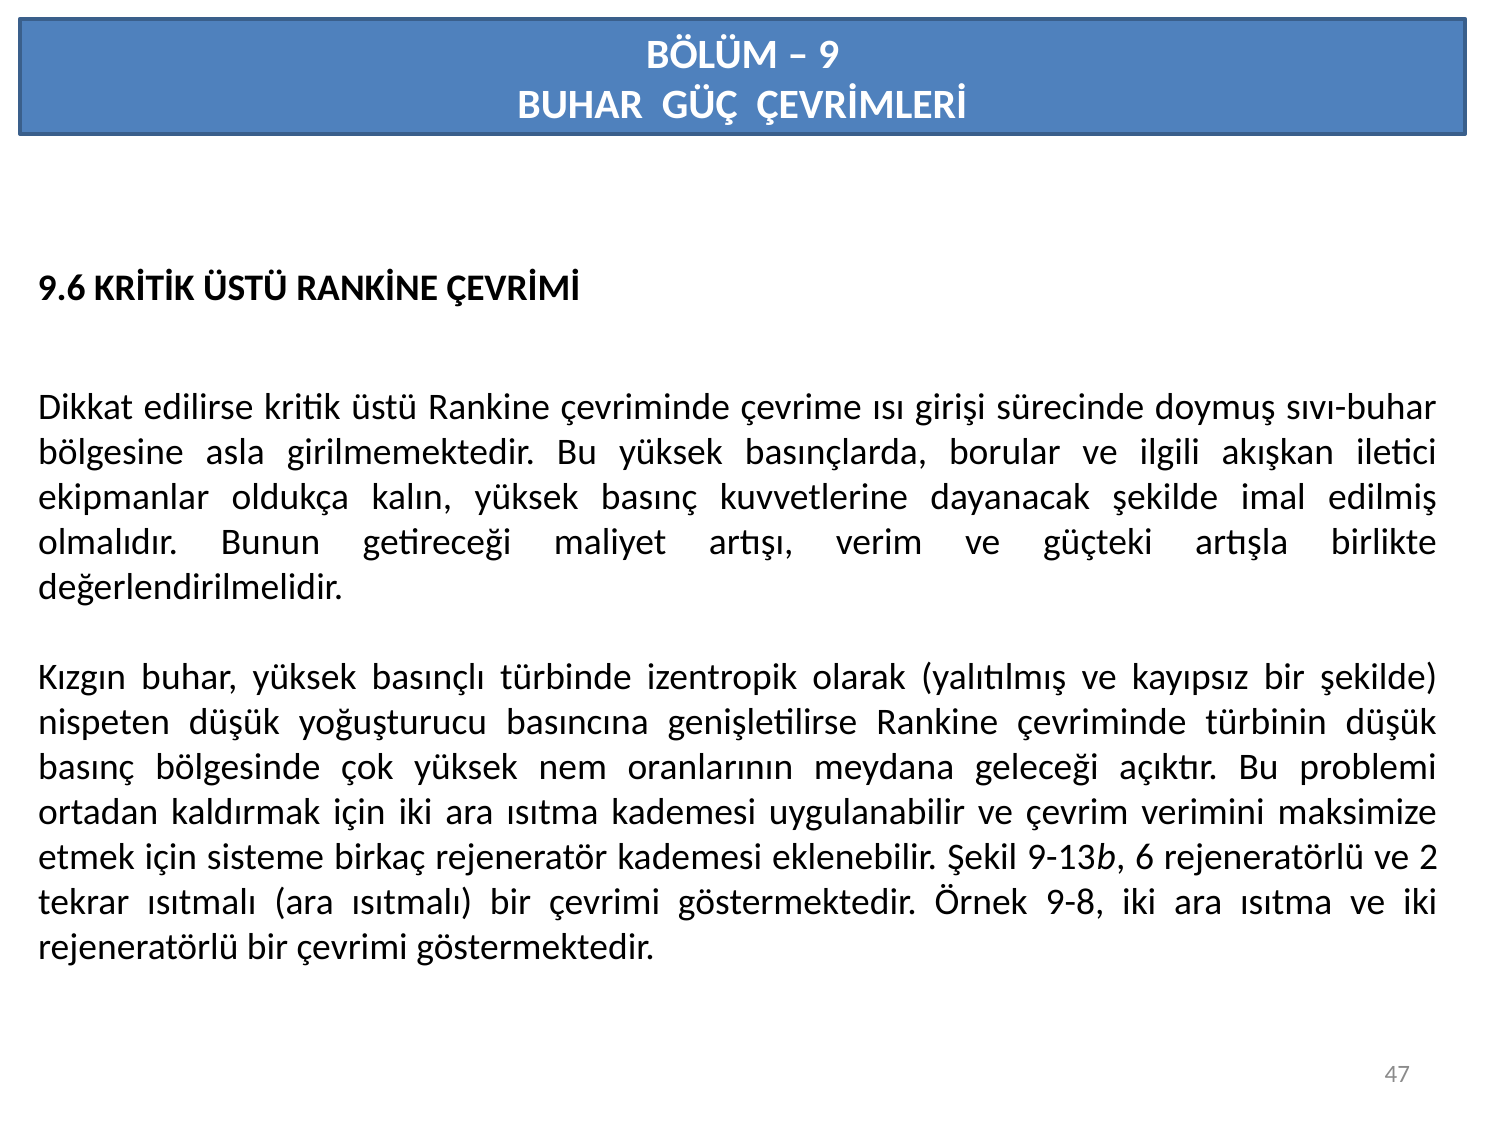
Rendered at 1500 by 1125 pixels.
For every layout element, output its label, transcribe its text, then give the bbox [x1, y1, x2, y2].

text_box 9.6 KRİTİK ÜSTÜ RANKİNE ÇEVRİMİ [23, 255, 596, 316]
text_box Dikkat edilirse kritik üstü Rankine çevriminde çevrime ısı girişi sürecinde doymuş sıvı-buhar bölgesine asla girilmemektedir. Bu yüksek basınçlarda, borular ve ilgili akışkan iletici ekipmanlar oldukça kalın, yüksek basınç kuvvetlerine dayanacak şekilde imal edilmiş olmalıdır. Bunun getireceği maliyet artışı, verim ve güçteki artışla birlikte değerlendirilmelidir. Kızgın buhar, yüksek basınçlı türbinde izentropik olarak (yalıtılmış ve kayıpsız bir şekilde) nispeten düşük yoğuşturucu basıncına genişletilirse Rankine çevriminde türbinin düşük basınç bölgesinde çok yüksek nem oranlarının meydana geleceği açıktır. Bu problemi ortadan kaldırmak için iki ara ısıtma kademesi uygulanabilir ve çevrim verimini maksimize etmek için sisteme birkaç rejeneratör kademesi eklenebilir. Şekil 9-13b, 6 rejeneratörlü ve 2 tekrar ısıtmalı (ara ısıtmalı) bir çevrimi göstermektedir. Örnek 9-8, iki ara ısıtma ve iki rejeneratörlü bir çevrimi göstermektedir. [23, 374, 1454, 975]
text_box BÖLÜM – 9 BUHAR GÜÇ ÇEVRİMLERİ [18, 17, 1467, 136]
slide_number 47 [1074, 1042, 1425, 1103]
